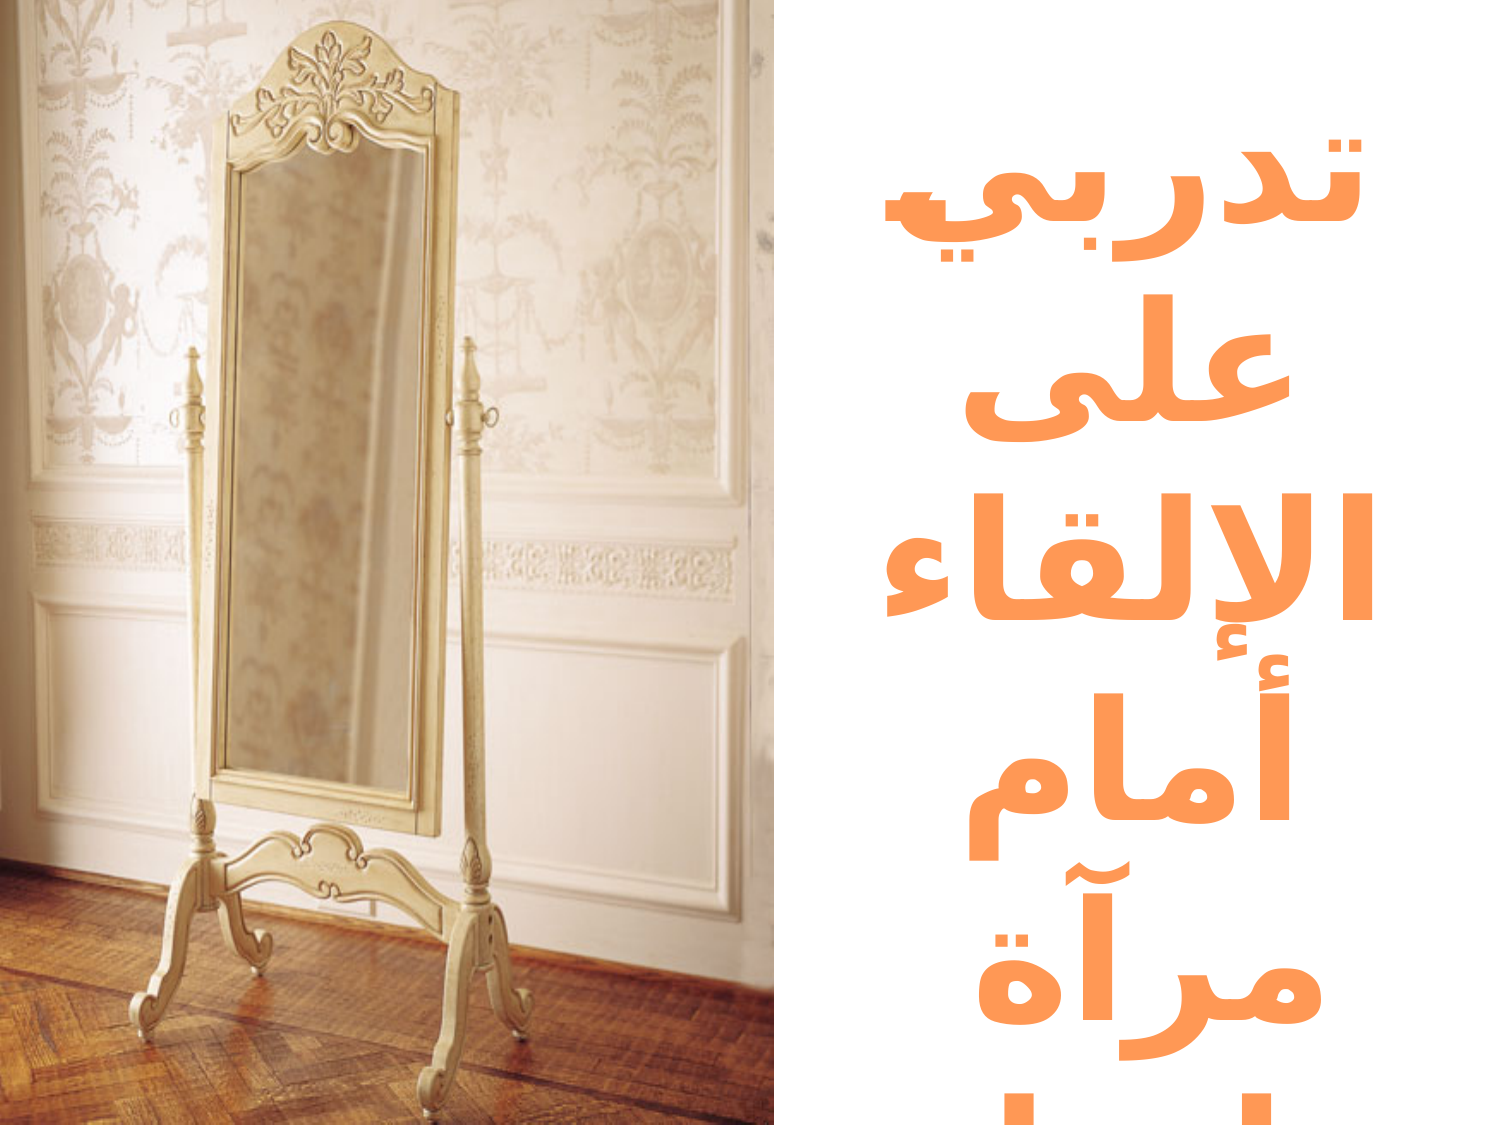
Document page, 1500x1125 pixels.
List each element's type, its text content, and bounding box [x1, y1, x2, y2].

text_box تدربي على الإلقاء أمام مرآة طويلة [855, 46, 1407, 1125]
picture [0, 0, 774, 1125]
